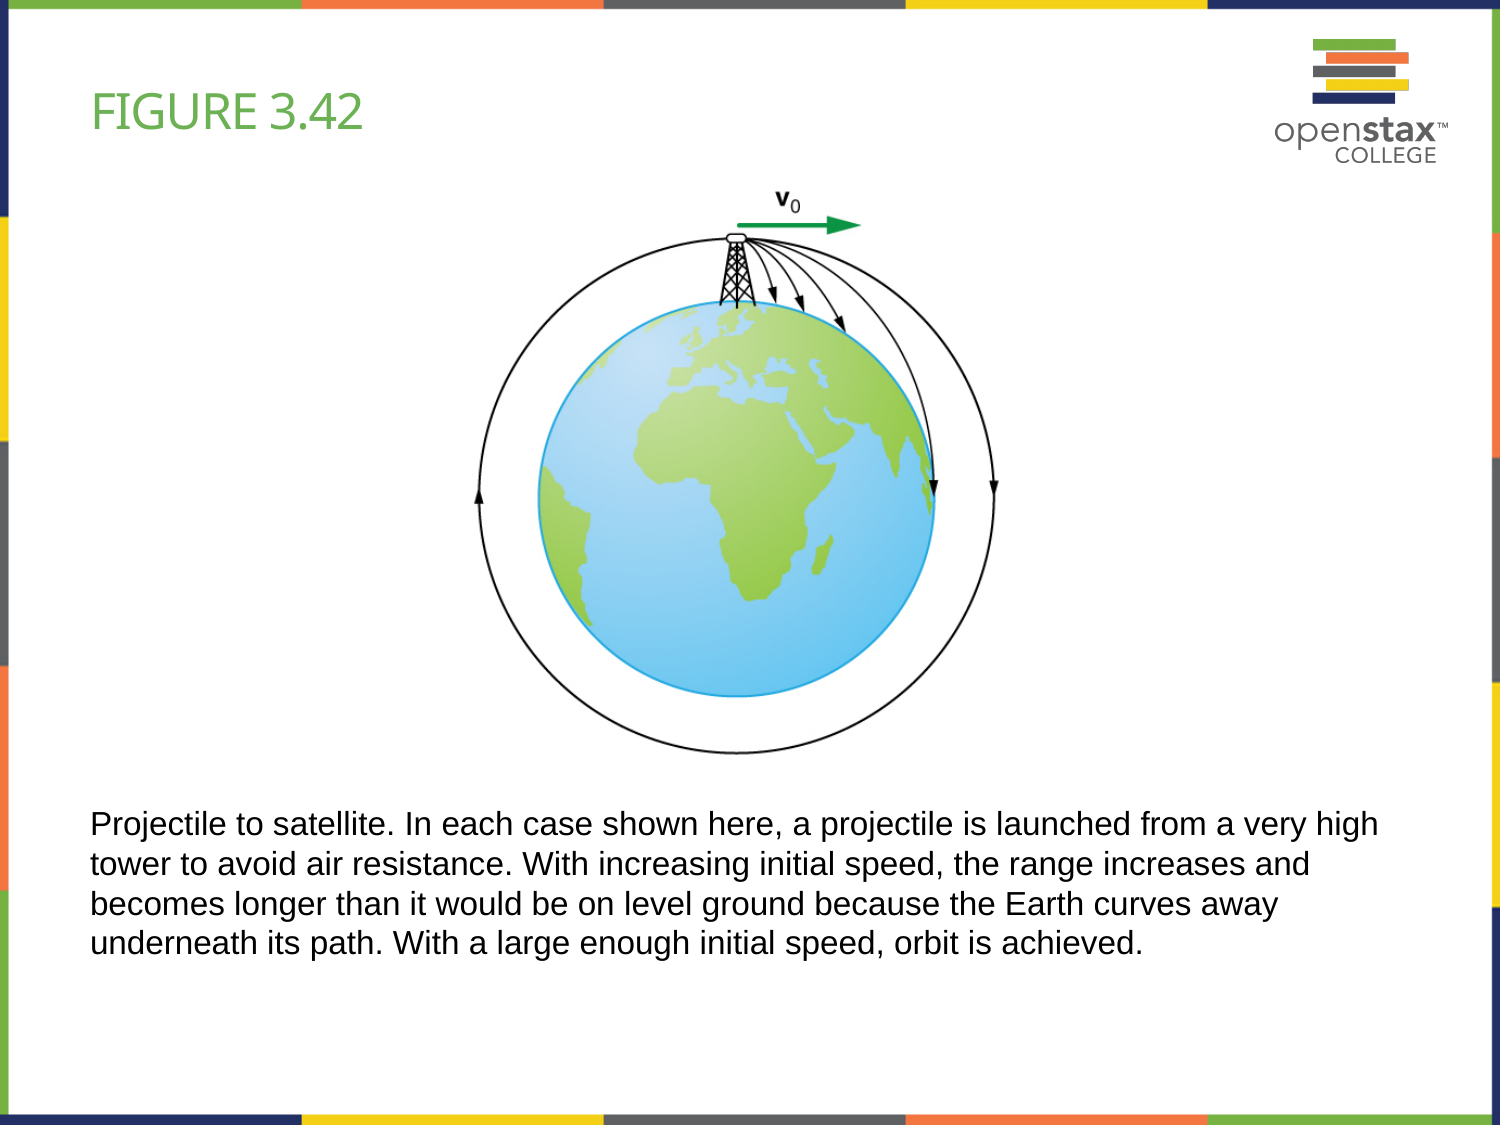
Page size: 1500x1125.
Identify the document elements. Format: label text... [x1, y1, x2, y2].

list Projectile to satellite. In each case shown here, a projectile is launched from a very high tower to avoid air resistance. With increasing initial speed, the range increases and becomes longer than it would be on level ground because the Earth curves away underneath its path. With a large enough initial speed, orbit is achieved. [74, 794, 1398, 987]
title Figure 3.42 [75, 39, 1274, 148]
picture [0, 0, 1500, 1125]
